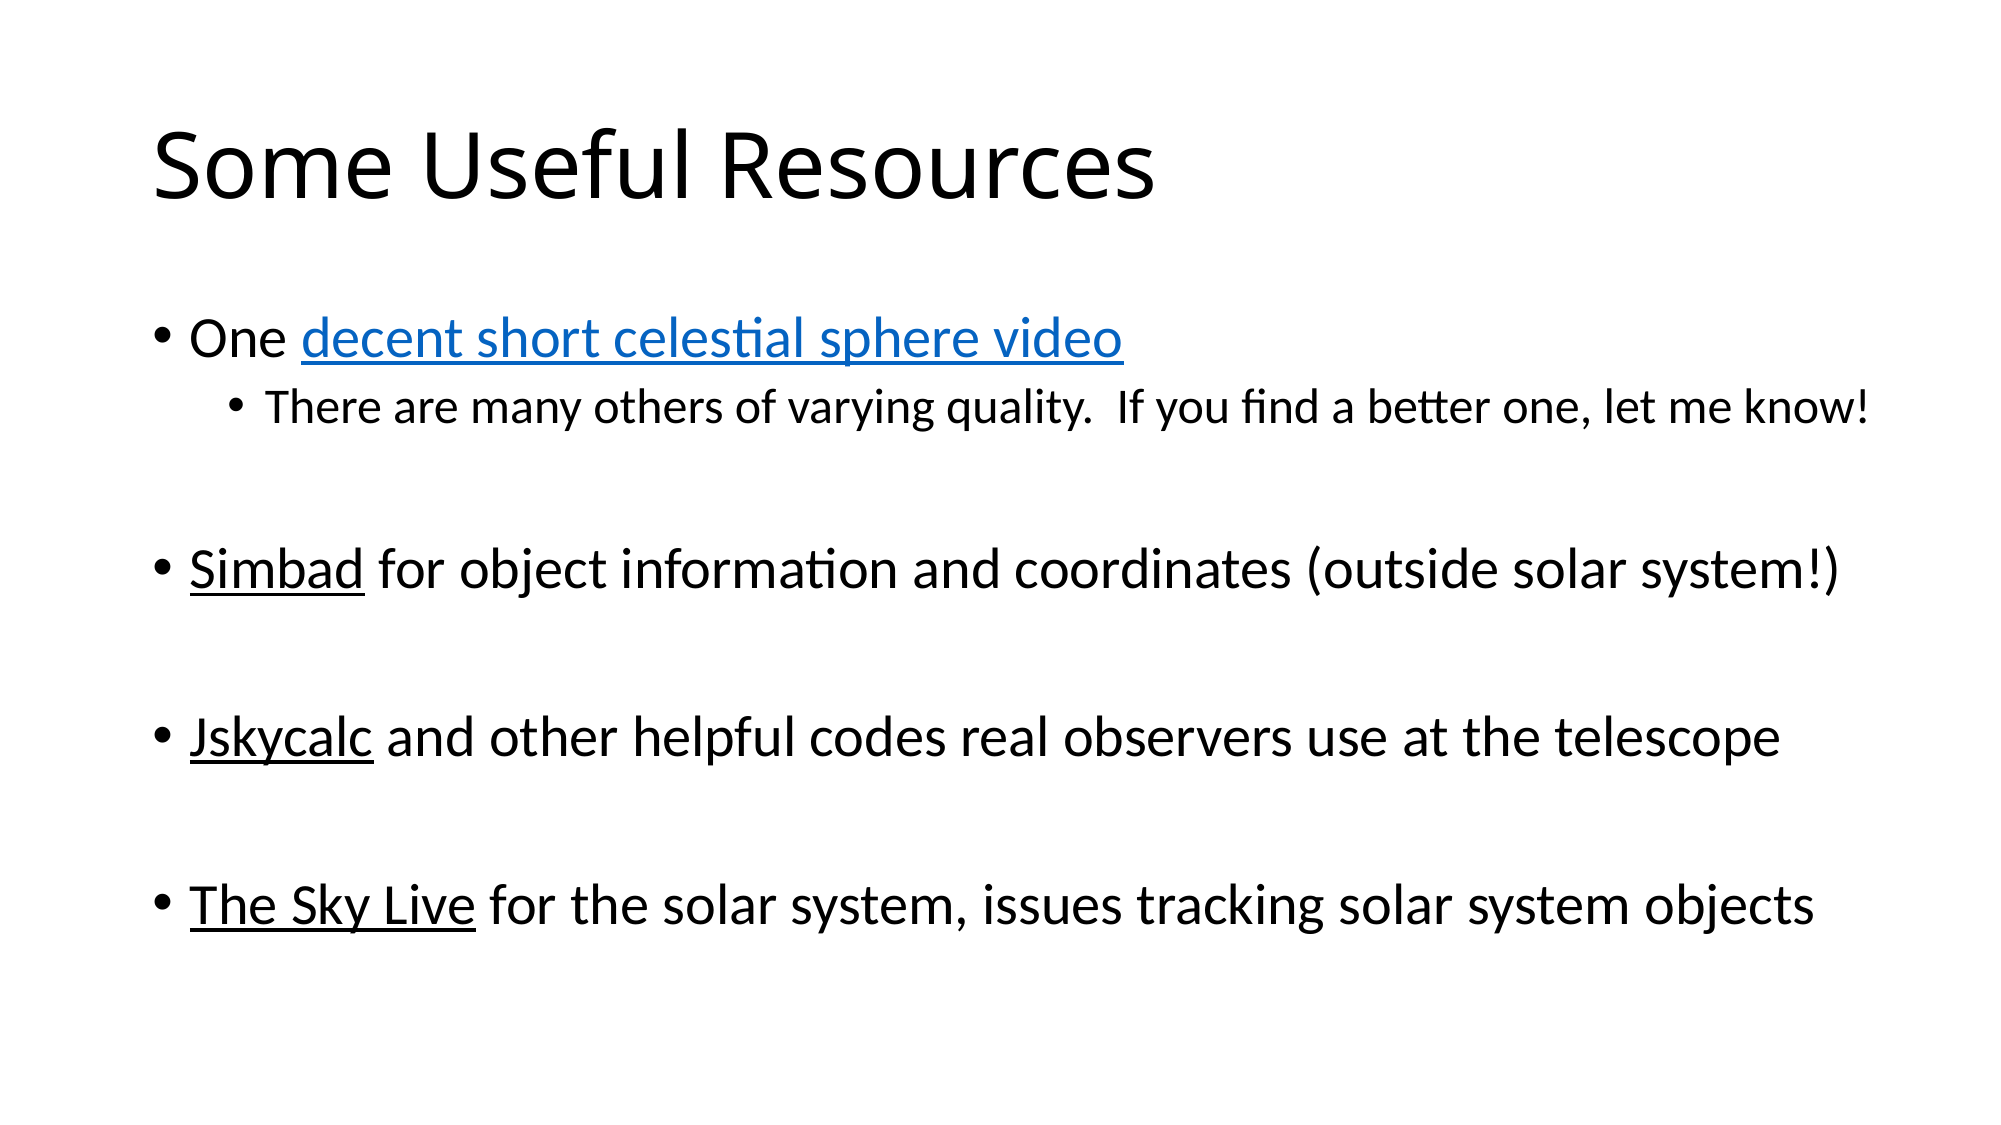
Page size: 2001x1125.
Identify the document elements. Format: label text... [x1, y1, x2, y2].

title Some Useful Resources [137, 59, 1863, 278]
list One decent short celestial sphere video There are many others of varying quality. If you find a better one, let me know! Simbad for object information and coordinates (outside solar system!) Jskycalc and other helpful codes real observers use at the telescope The Sky Live for the solar system, issues tracking solar system objects [137, 299, 1938, 1014]
